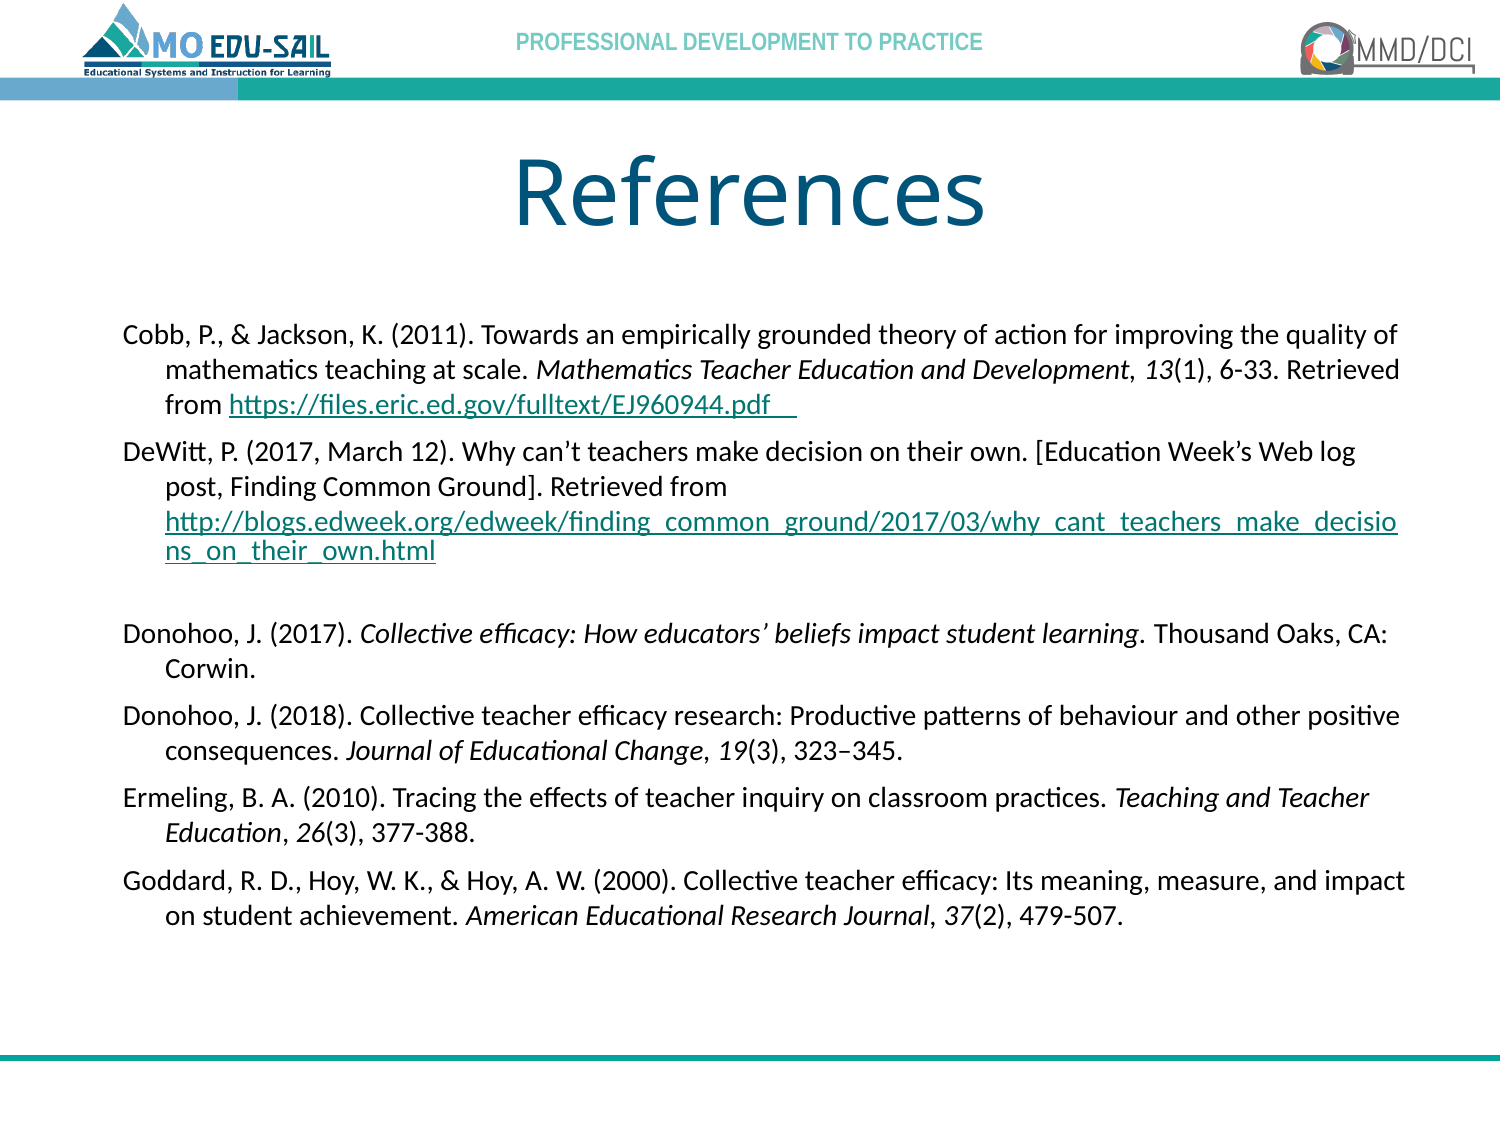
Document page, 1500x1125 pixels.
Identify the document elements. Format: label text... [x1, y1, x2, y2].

title References [75, 98, 1425, 279]
picture [82, 0, 331, 81]
list Cobb, P., & Jackson, K. (2011). Towards an empirically grounded theory of action for improving the quality of mathematics teaching at scale. Mathematics Teacher Education and Development, 13(1), 6-33. Retrieved from https://files.eric.ed.gov/fulltext/EJ960944.pdf DeWitt, P. (2017, March 12). Why can’t teachers make decision on their own. [Education Week’s Web log post, Finding Common Ground]. Retrieved from http://blogs.edweek.org/edweek/finding_common_ground/2017/03/why_cant_teachers_make_decisions_on_their_own.html Donohoo, J. (2017). Collective efficacy: How educators’ beliefs impact student learning. Thousand Oaks, CA: Corwin. Donohoo, J. (2018). Collective teacher efficacy research: Productive patterns of behaviour and other positive consequences. Journal of Educational Change, 19(3), 323–345. Ermeling, B. A. (2010). Tracing the effects of teacher inquiry on classroom practices. Teaching and Teacher Education, 26(3), 377-388. Goddard, R. D., Hoy, W. K., & Hoy, A. W. (2000). Collective teacher efficacy: Its meaning, measure, and impact on student achievement. American Educational Research Journal, 37(2), 479-507. [75, 299, 1425, 950]
picture [1300, 22, 1475, 75]
